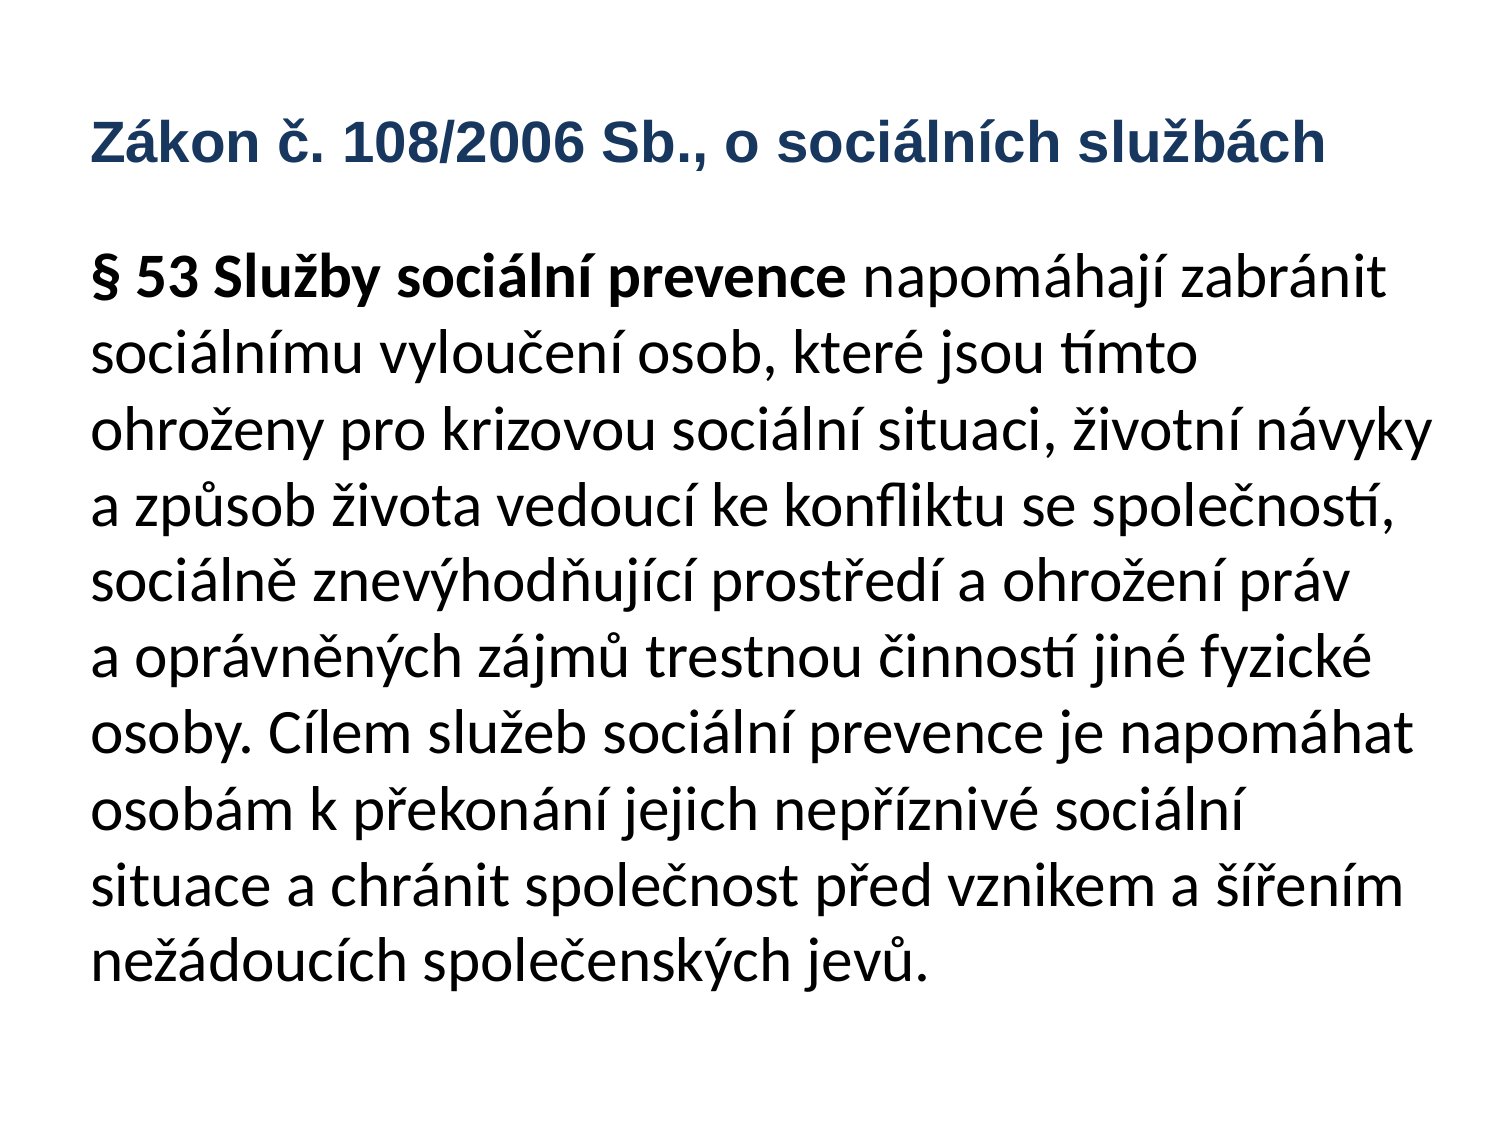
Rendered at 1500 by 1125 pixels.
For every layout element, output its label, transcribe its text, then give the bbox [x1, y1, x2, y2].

list § 53 Služby sociální prevence napomáhají zabránit sociálnímu vyloučení osob, které jsou tímto ohroženy pro krizovou sociální situaci, životní návyky a způsob života vedoucí ke konfliktu se společností, sociálně znevýhodňující prostředí a ohrožení práv a oprávněných zájmů trestnou činností jiné fyzické osoby. Cílem služeb sociální prevence je napomáhat osobám k překonání jejich nepříznivé sociální situace a chránit společnost před vznikem a šířením nežádoucích společenských jevů. [75, 227, 1459, 1083]
title Zákon č. 108/2006 Sb., o sociálních službách [75, 45, 1425, 227]
